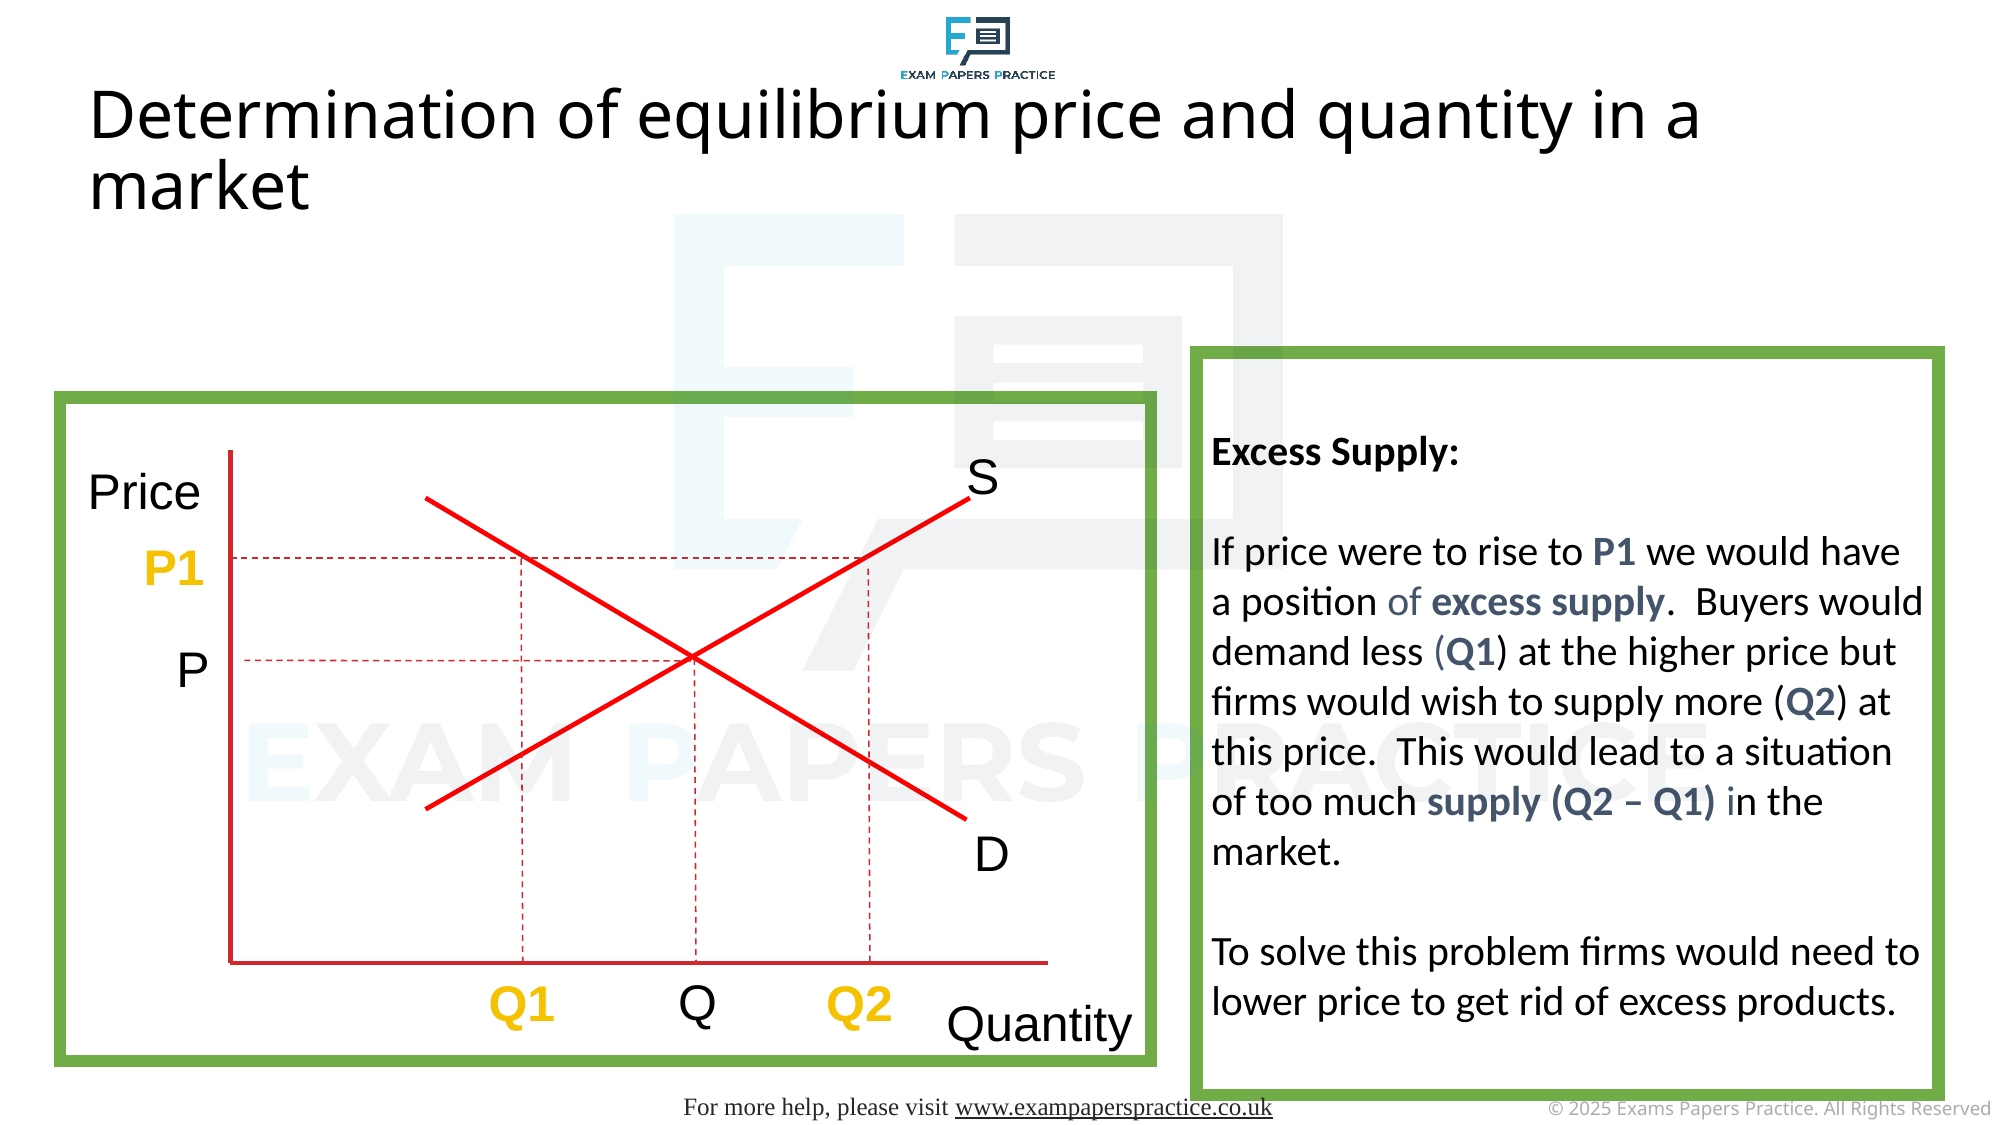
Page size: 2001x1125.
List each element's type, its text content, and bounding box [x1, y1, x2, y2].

text_box For more help, please visit www.exampaperspractice.co.uk [1260, 1083, 1310, 1122]
text_box Excess Supply: If price were to rise to P1 we would have a position of excess supply. Buyers would demand less (Q1) at the higher price but firms would wish to supply more (Q2) at this price. This would lead to a situation of too much supply (Q2 – Q1) in the market. To solve this problem firms would need to lower price to get rid of excess products. [1260, 351, 1940, 1096]
picture [901, 17, 1055, 79]
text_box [59, 436, 1260, 1125]
text_box © 2025 Exams Papers Practice. All Rights Reserved [1519, 1088, 2000, 1125]
text_box [59, 396, 249, 436]
picture [249, 214, 1708, 803]
title Determination of equilibrium price and quantity in a market [73, 73, 1868, 233]
